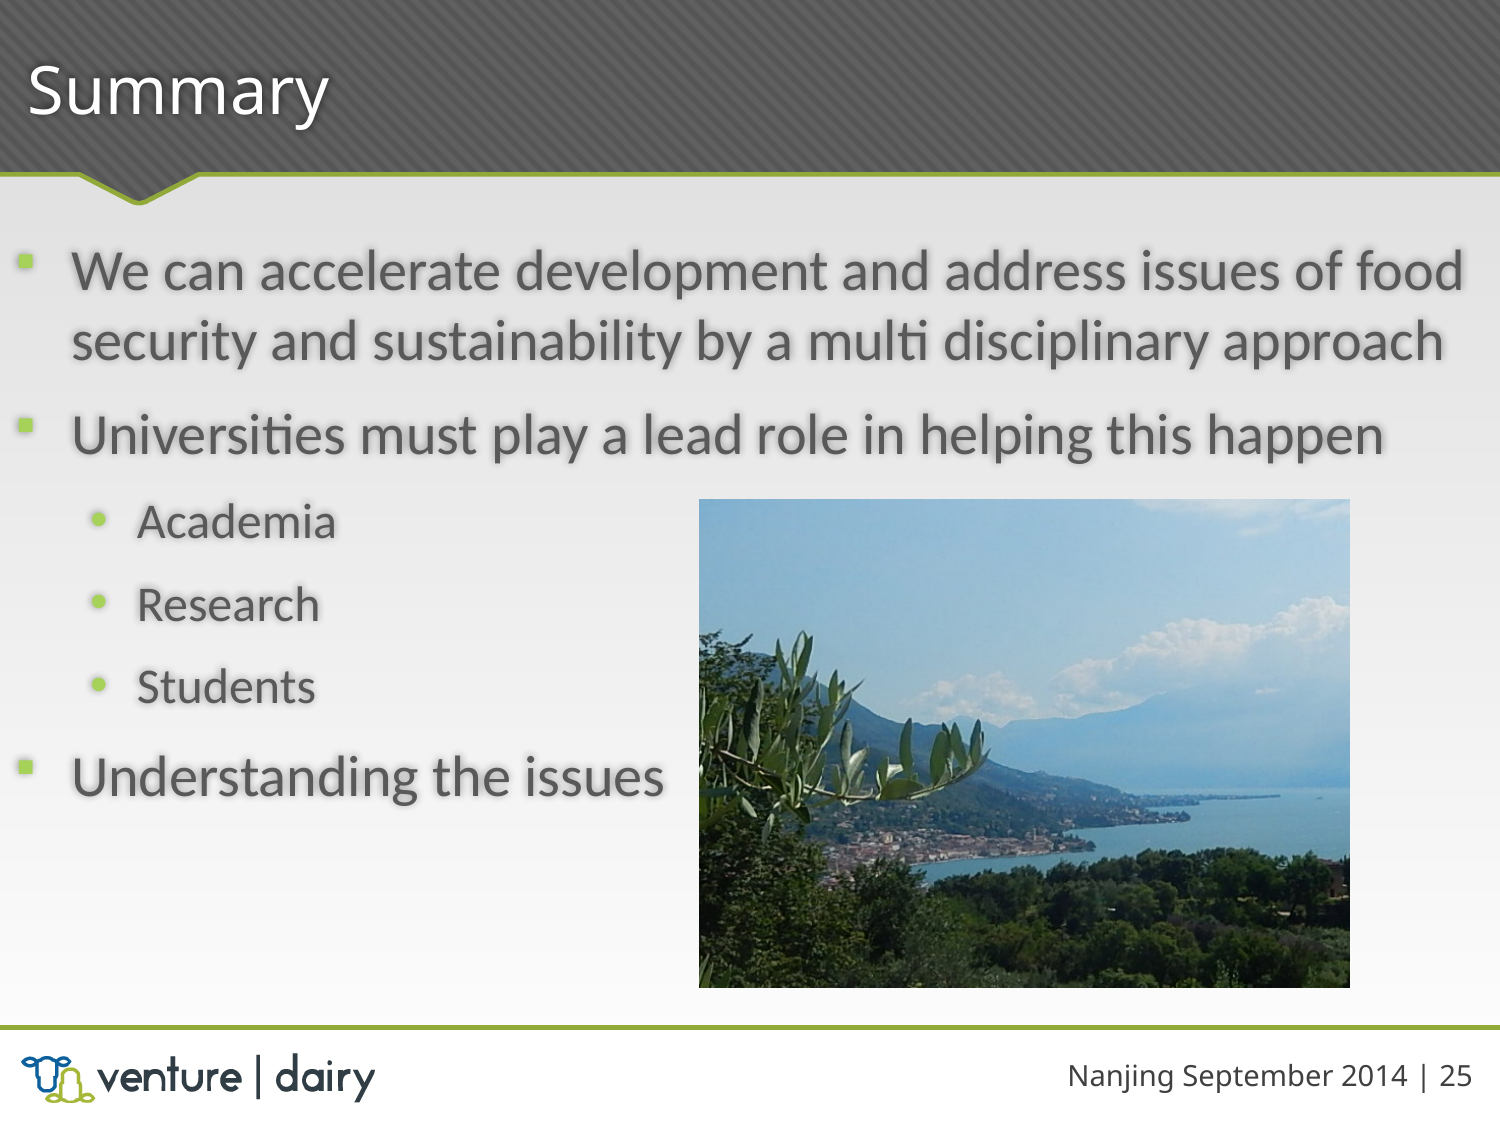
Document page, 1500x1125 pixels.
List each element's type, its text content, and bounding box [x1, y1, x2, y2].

title Summary [12, 0, 1475, 175]
picture [21, 1053, 375, 1103]
list We can accelerate development and address issues of food security and sustainability by a multi disciplinary approach Universities must play a lead role in helping this happen Academia Research Students Understanding the issues [0, 224, 1500, 991]
picture [699, 499, 1351, 988]
